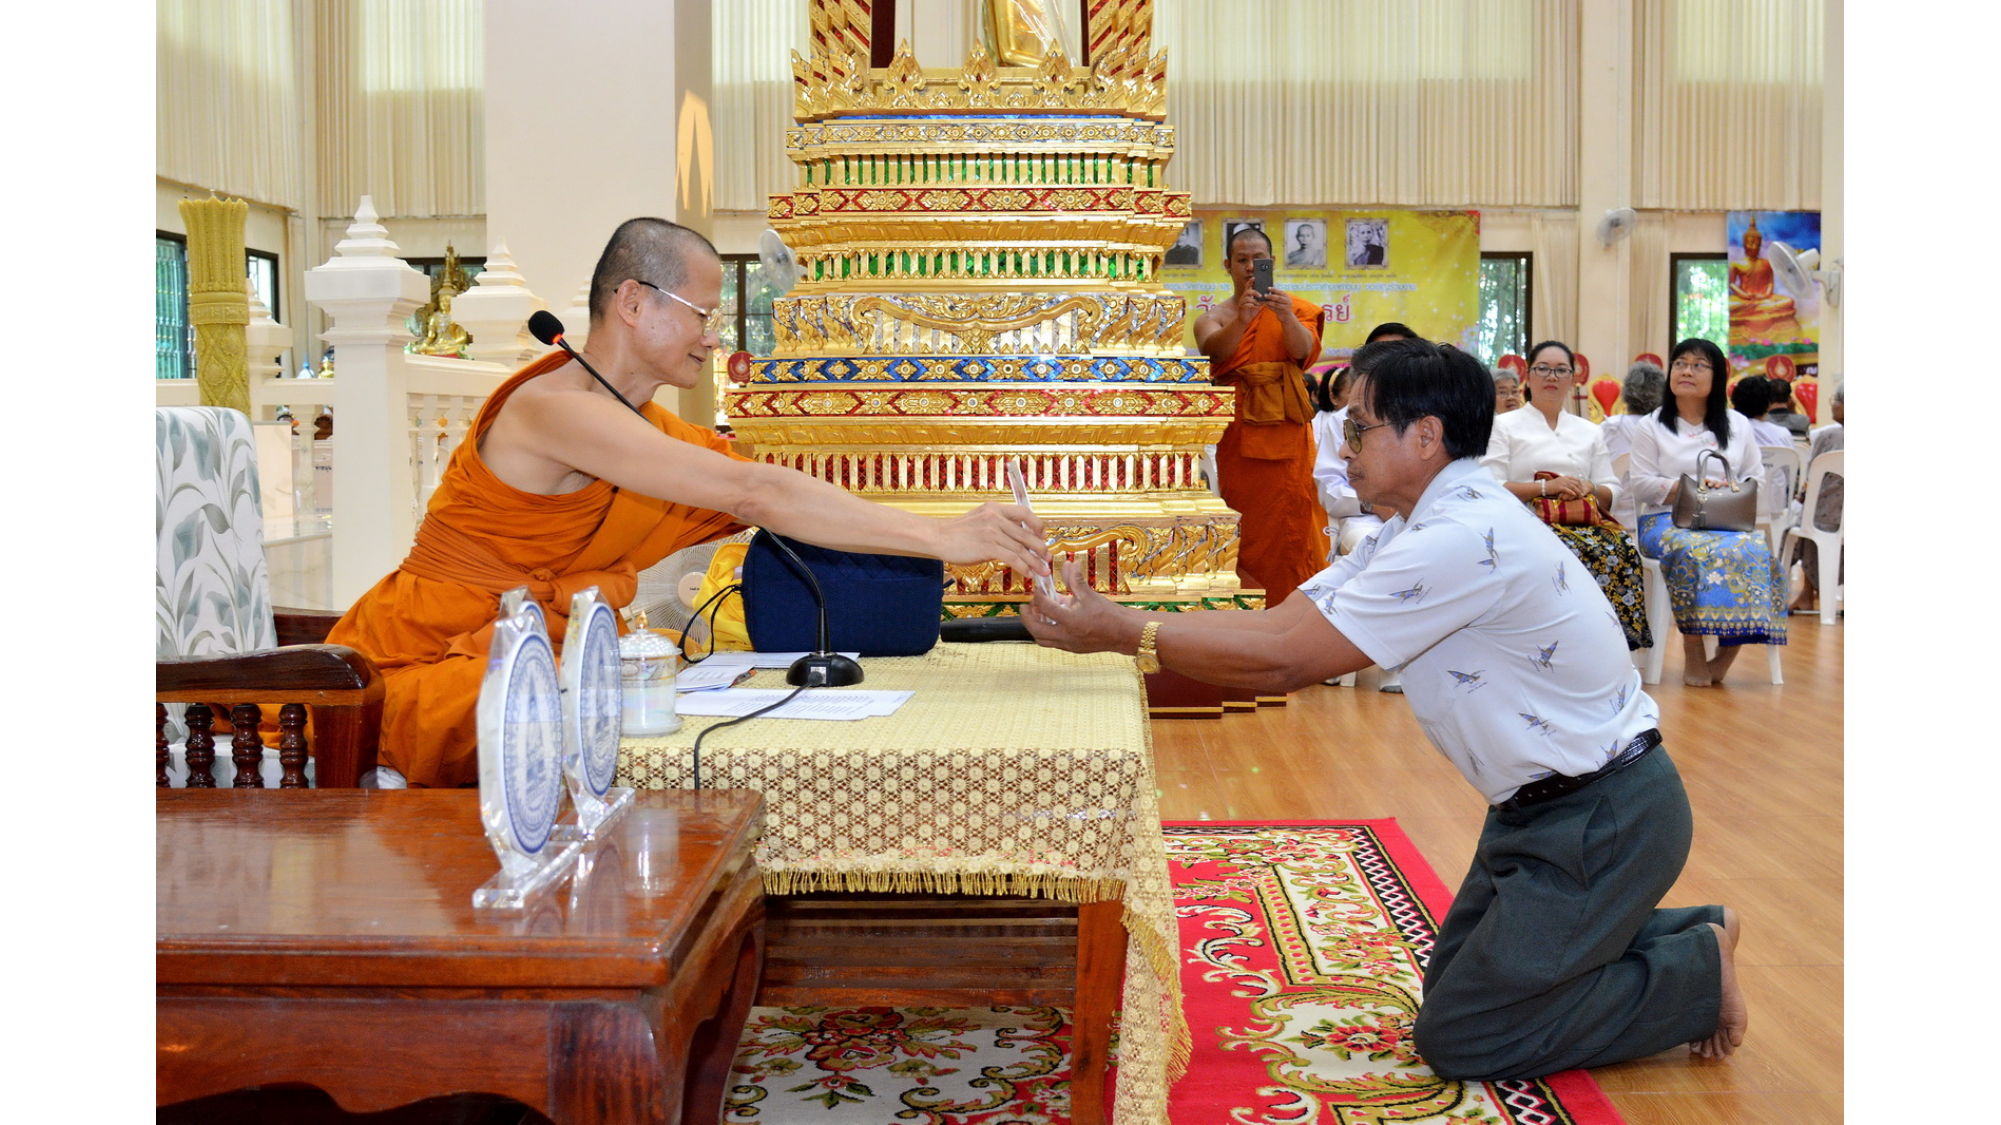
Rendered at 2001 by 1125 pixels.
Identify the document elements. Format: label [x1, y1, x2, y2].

picture [156, 0, 1844, 1125]
